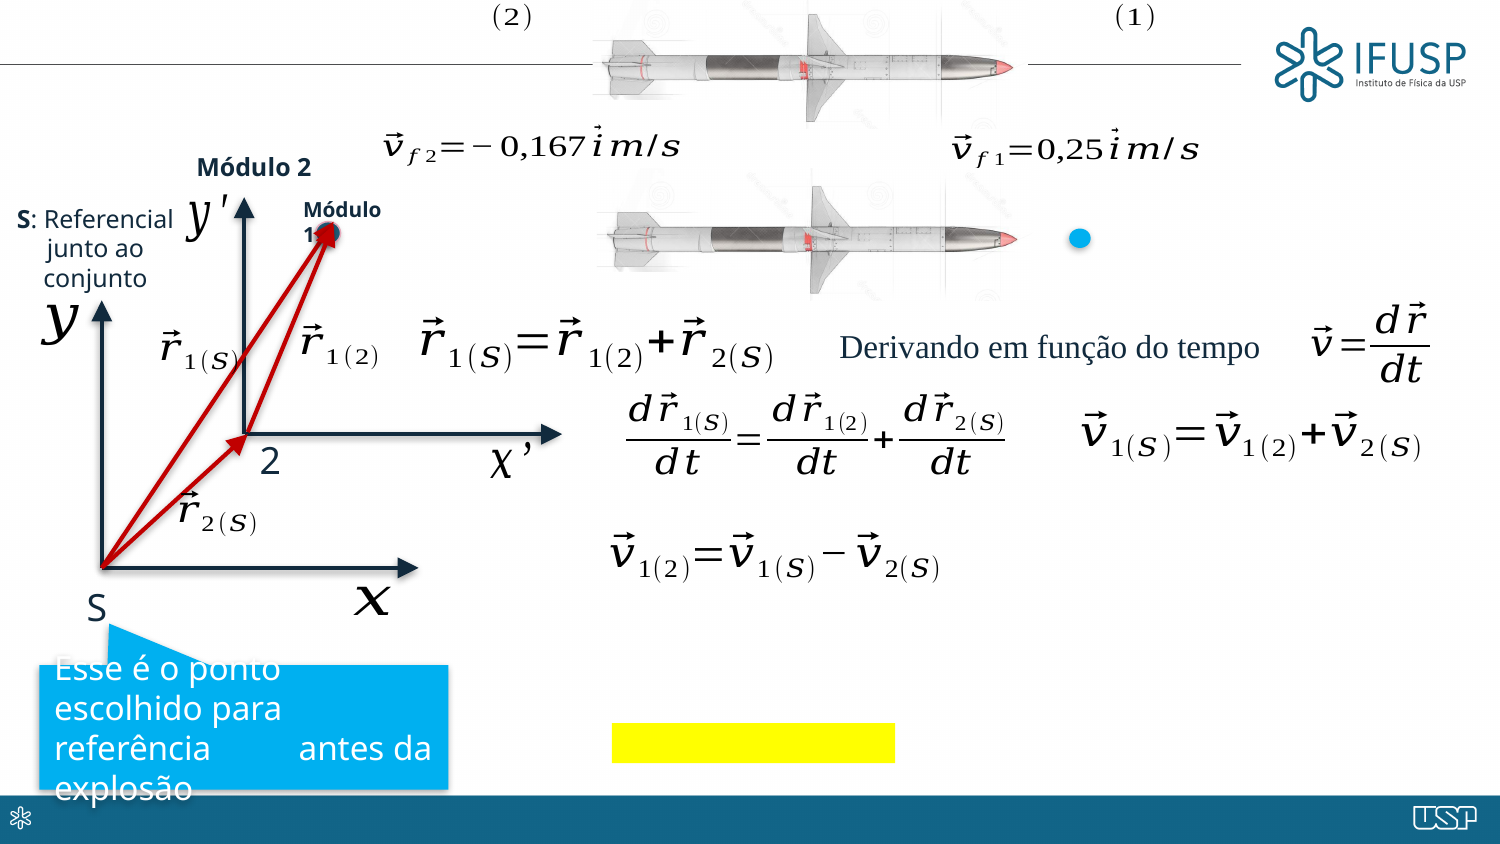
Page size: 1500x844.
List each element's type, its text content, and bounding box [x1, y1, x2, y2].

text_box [247, 224, 334, 433]
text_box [101, 433, 249, 569]
text_box [1068, 227, 1092, 249]
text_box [101, 221, 334, 433]
text_box Derivando em função do tempo [824, 318, 1297, 373]
text_box Esse é o ponto escolhido para referência antes da explosão [38, 622, 450, 791]
picture [0, 0, 1500, 844]
text_box S [71, 576, 131, 637]
text_box S: Referencial junto ao conjunto [0, 195, 205, 301]
text_box Módulo 1 [288, 189, 410, 255]
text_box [253, 440, 334, 569]
text_box Módulo 2 [181, 144, 339, 190]
